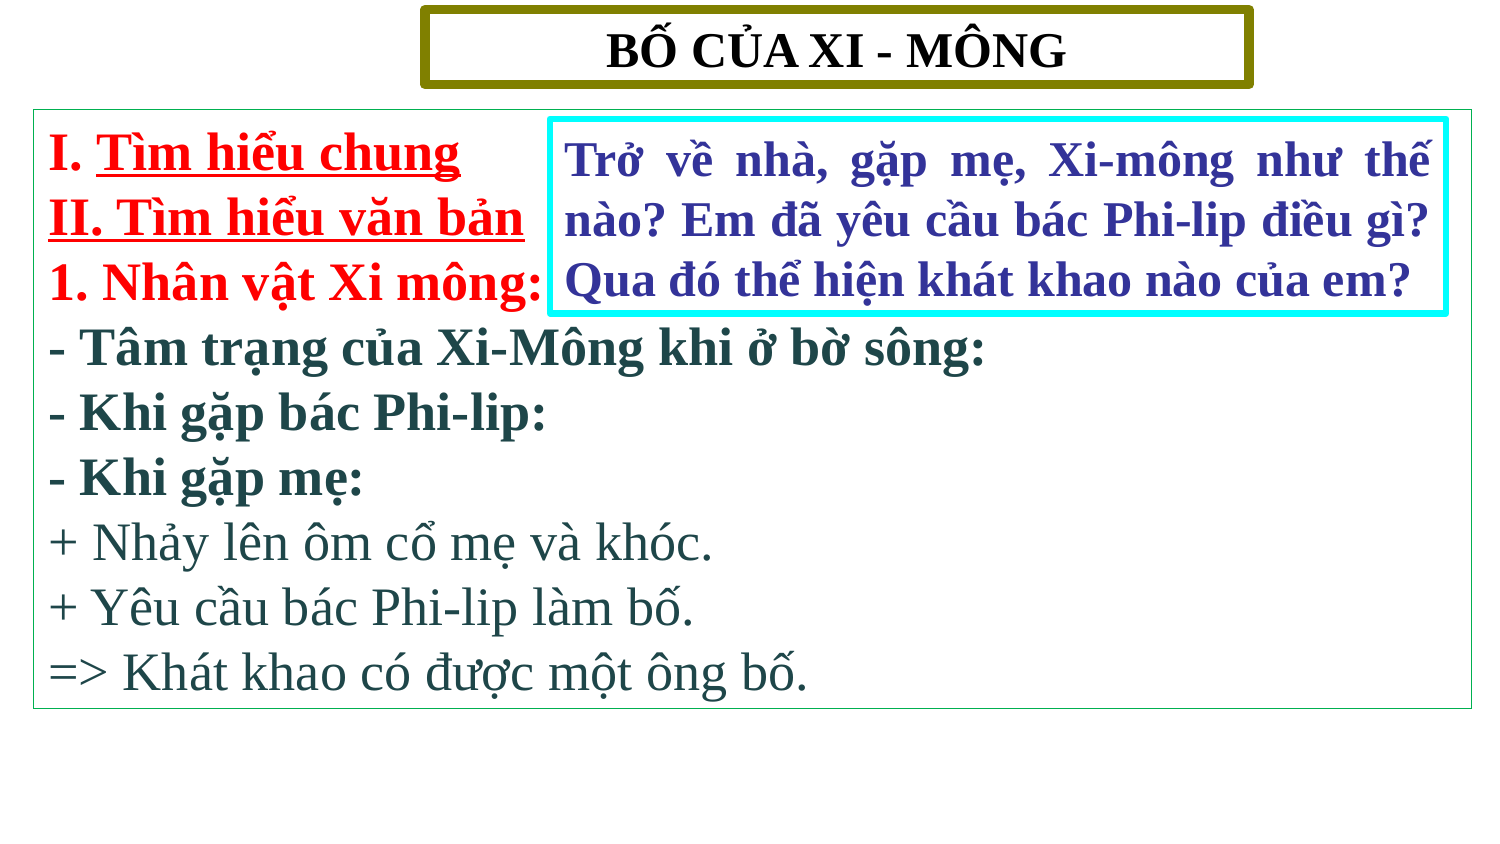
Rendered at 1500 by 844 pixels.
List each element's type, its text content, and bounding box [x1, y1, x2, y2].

text_box Trở về nhà, gặp mẹ, Xi-mông như thế nào? Em đã yêu cầu bác Phi-lip điều gì? Qua đó thể hiện khát khao nào của em? [549, 118, 1447, 314]
text_box I. Tìm hiểu chung II. Tìm hiểu văn bản 1. Nhân vật Xi mông: - Tâm trạng của Xi-Mông khi ở bờ sông: - Khi gặp bác Phi-lip: - Khi gặp mẹ: + Nhảy lên ôm cổ mẹ và khóc. + Yêu cầu bác Phi-lip làm bố. => Khát khao có được một ông bố. [33, 109, 1472, 709]
text_box BỐ CỦA XI - MÔNG [424, 9, 1249, 85]
